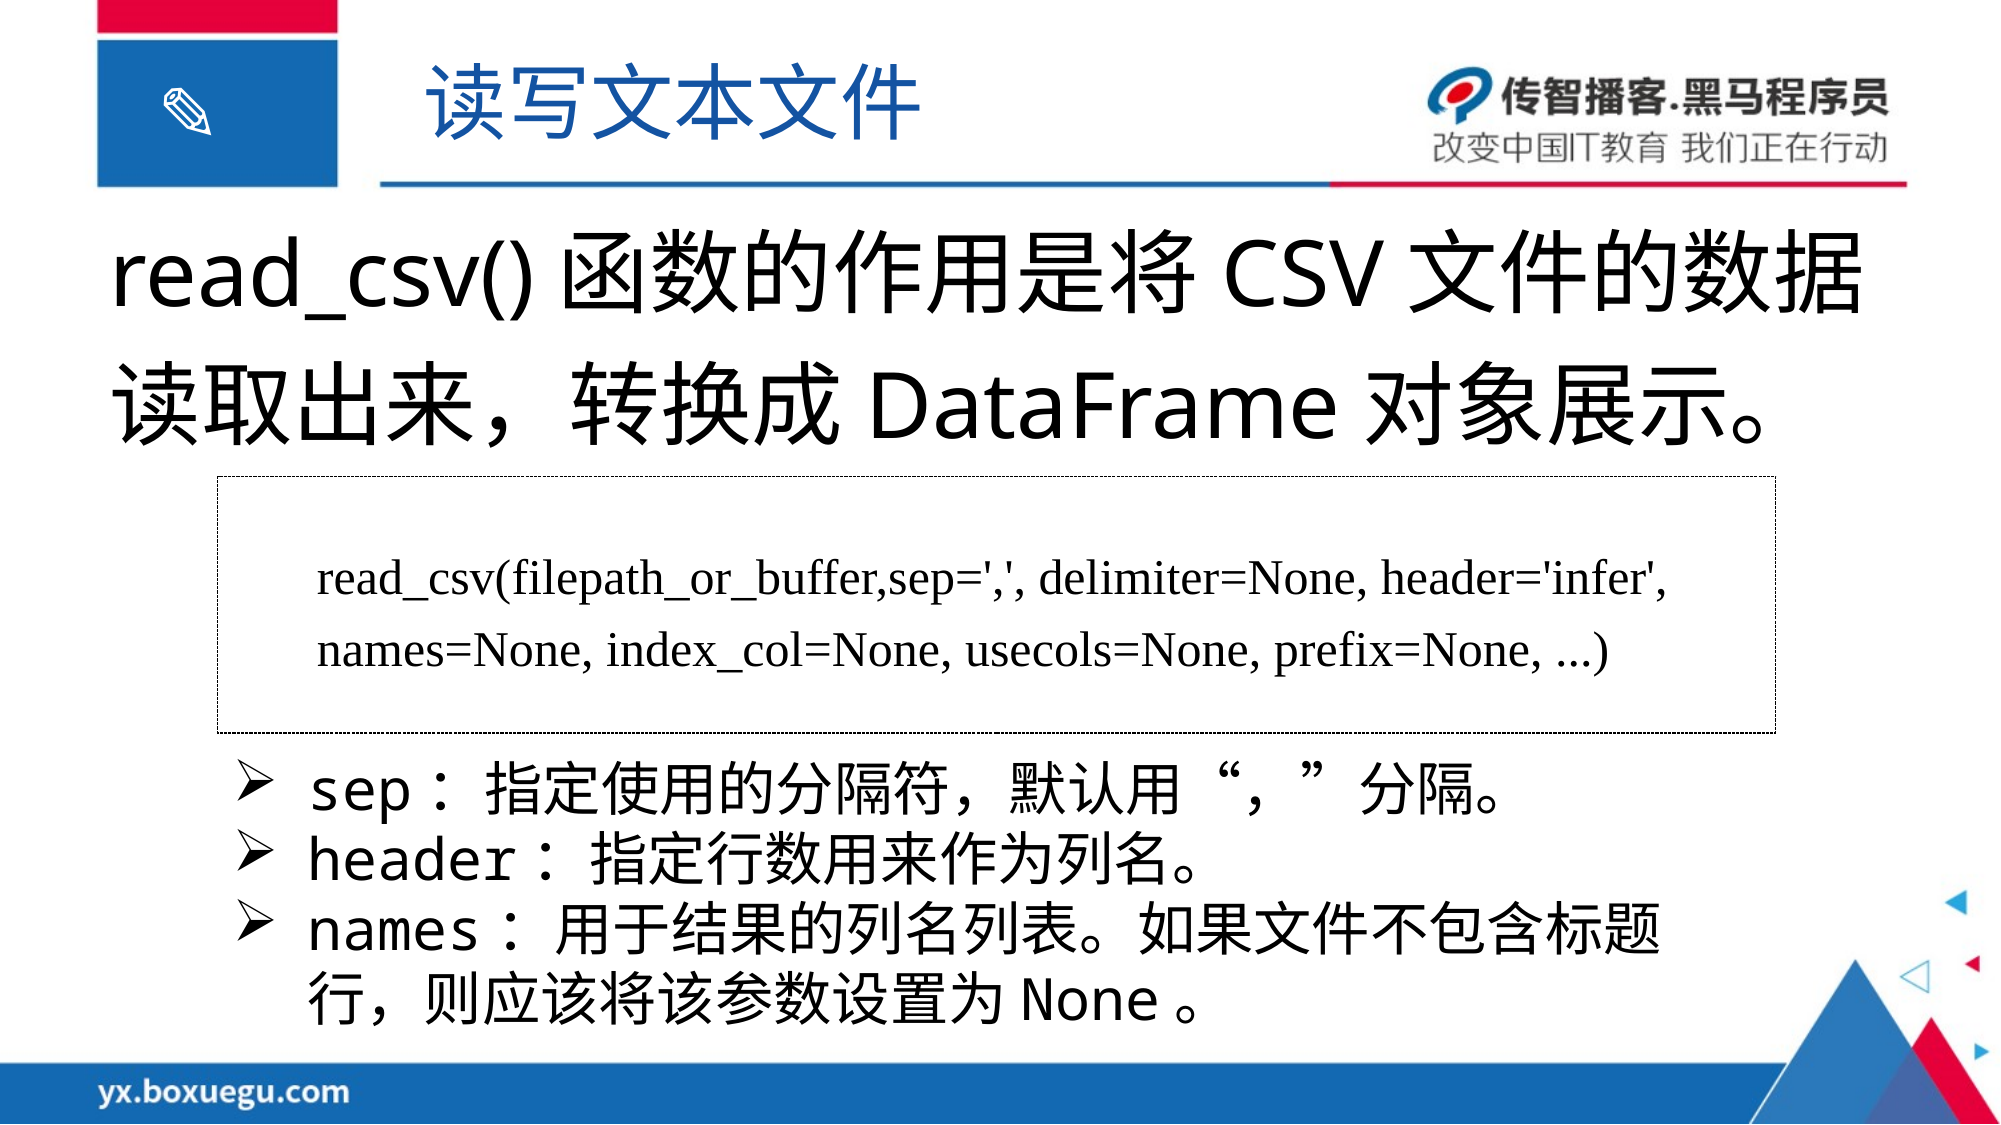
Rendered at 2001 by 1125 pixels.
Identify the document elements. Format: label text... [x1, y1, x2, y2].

text_box 读写文本文件 [409, 43, 1460, 158]
text_box sep：指定使用的分隔符，默认用“，”分隔。 header：指定行数用来作为列名。 names：用于结果的列名列表。如果文件不包含标题行，则应该将该参数设置为None。 [217, 745, 1776, 1040]
text_box [217, 476, 1777, 734]
text_box read_csv()函数的作用是将CSV文件的数据读取出来，转换成DataFrame对象展示。 [94, 185, 1898, 464]
picture [0, 0, 2000, 1124]
